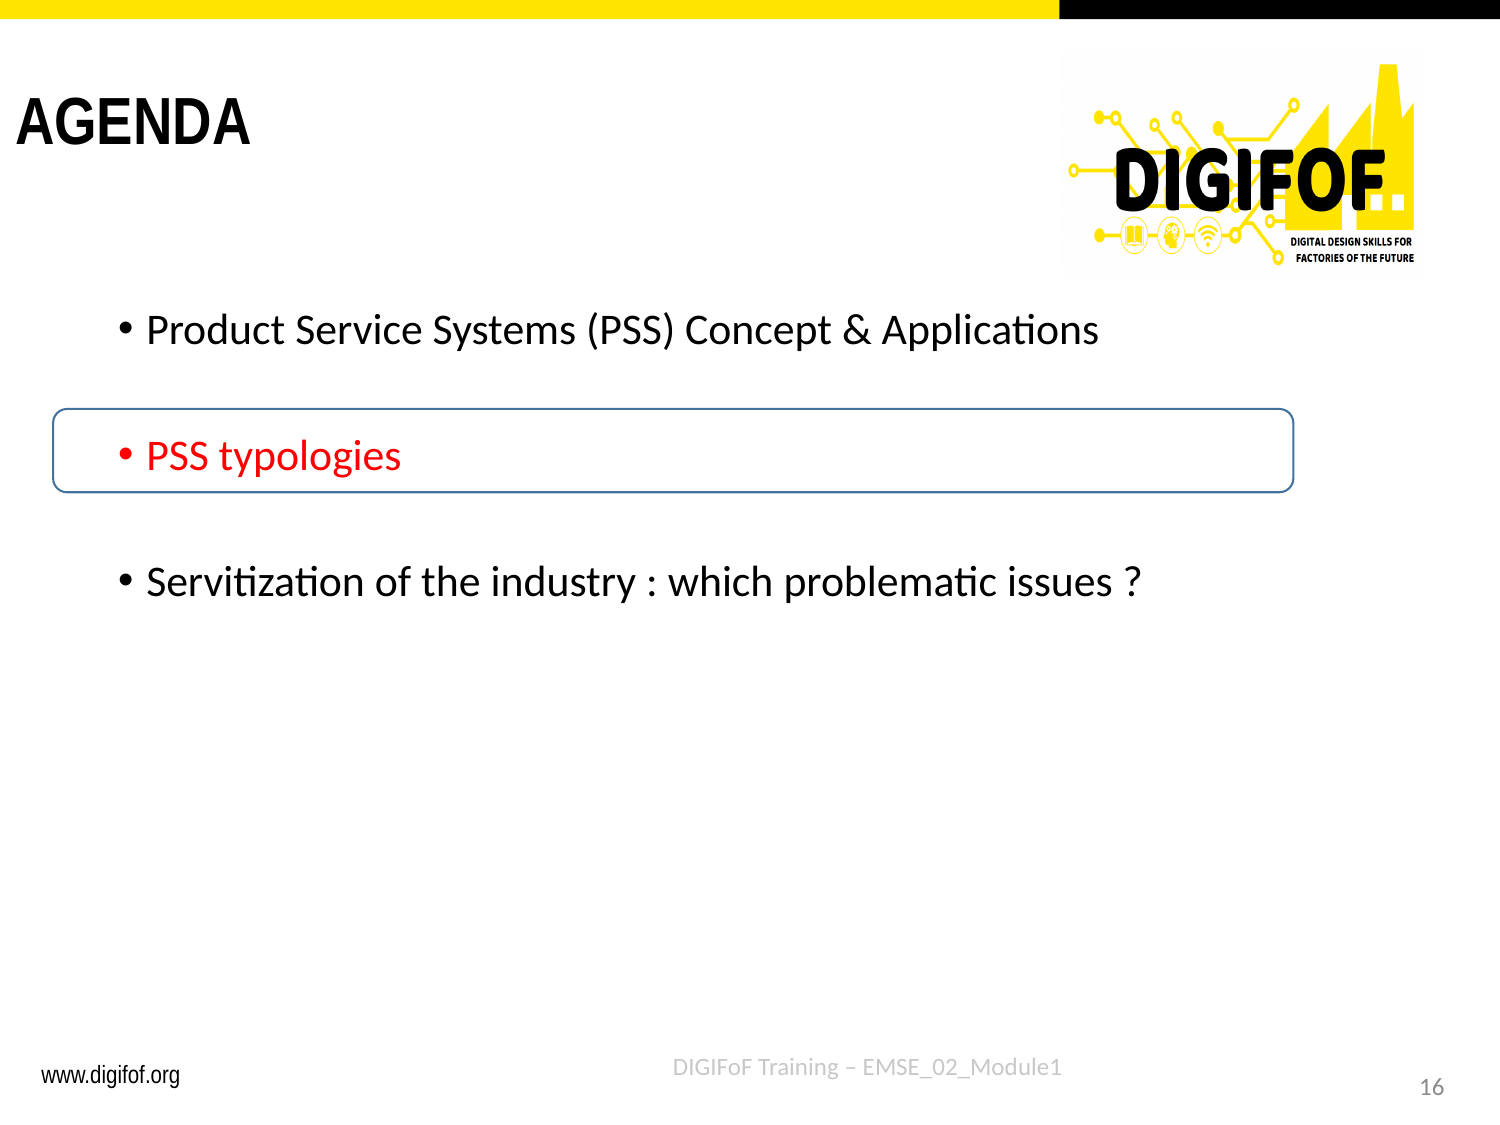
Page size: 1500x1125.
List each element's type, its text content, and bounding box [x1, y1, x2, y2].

slide_number 16 [1122, 1055, 1460, 1116]
picture [1060, 49, 1424, 278]
list Product Service Systems (PSS) Concept & Applications PSS typologies Servitization of the industry : which problematic issues ? [103, 299, 1397, 1014]
footer DIGIFoF Training – EMSE_02_Module1 [530, 1035, 1206, 1096]
text_box [52, 407, 1295, 494]
title AGENDA [0, 14, 957, 232]
